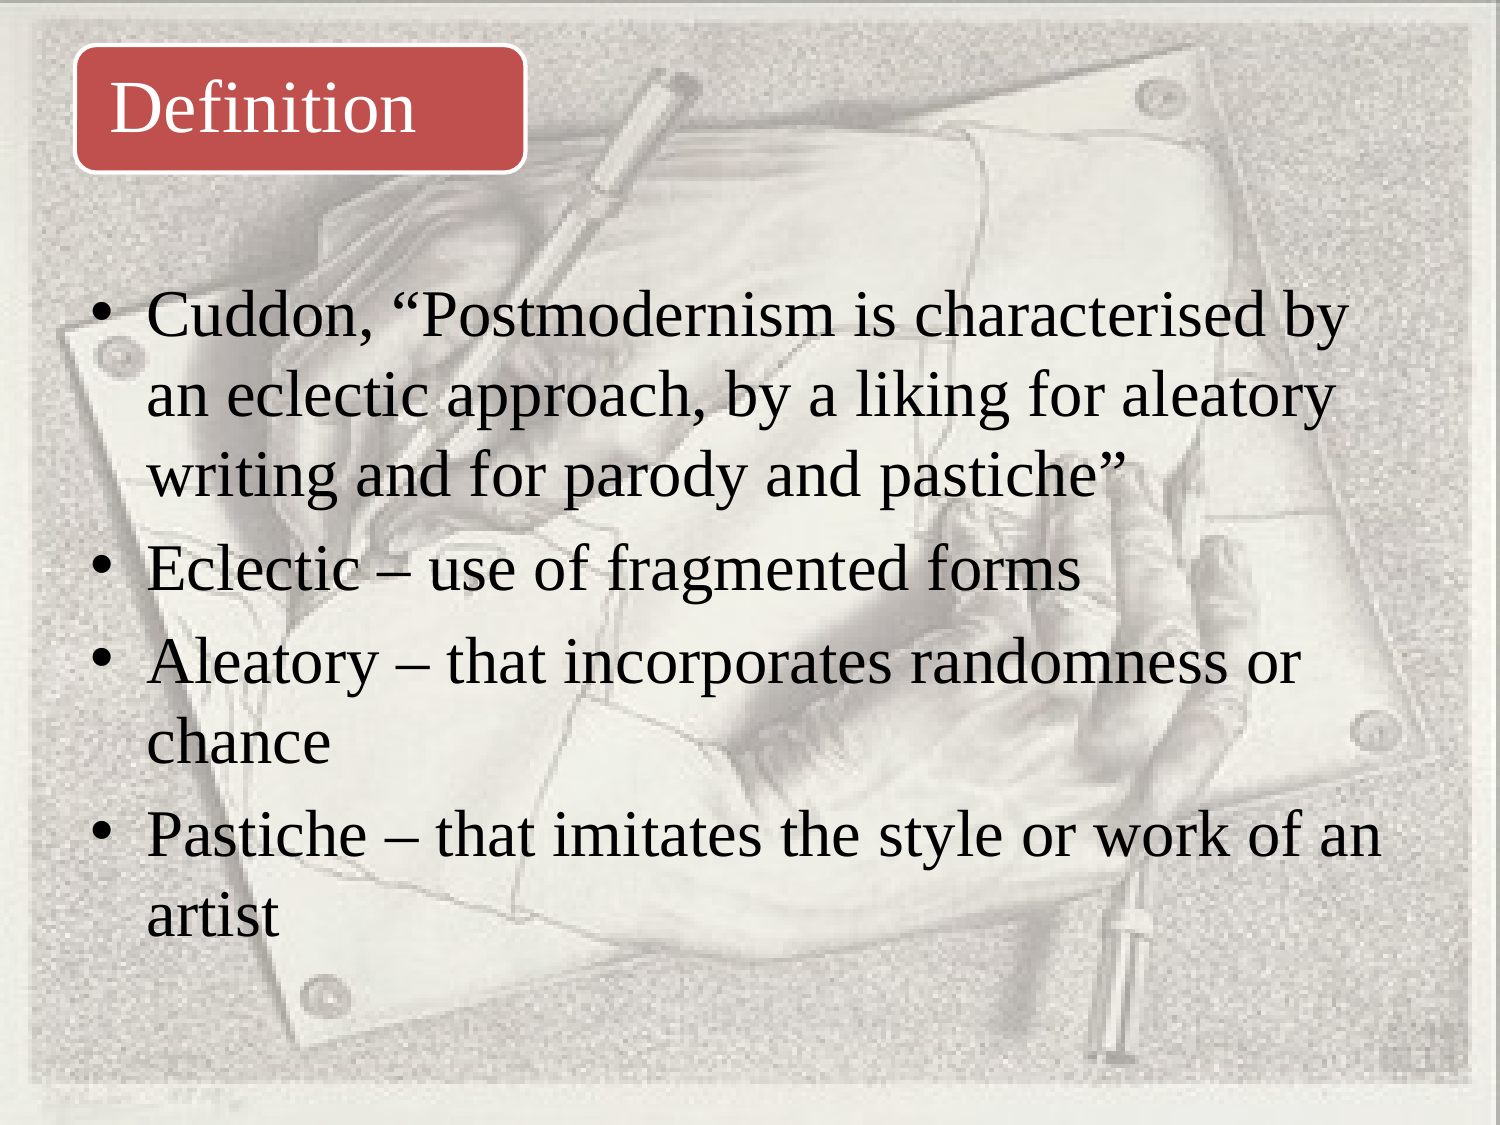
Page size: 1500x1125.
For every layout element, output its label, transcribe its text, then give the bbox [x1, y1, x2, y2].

list Cuddon, “Postmodernism is characterised by an eclectic approach, by a liking for aleatory writing and for parody and pastiche” Eclectic – use of fragmented forms Aleatory – that incorporates randomness or chance Pastiche – that imitates the style or work of an artist [75, 262, 1425, 1005]
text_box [74, 44, 526, 173]
